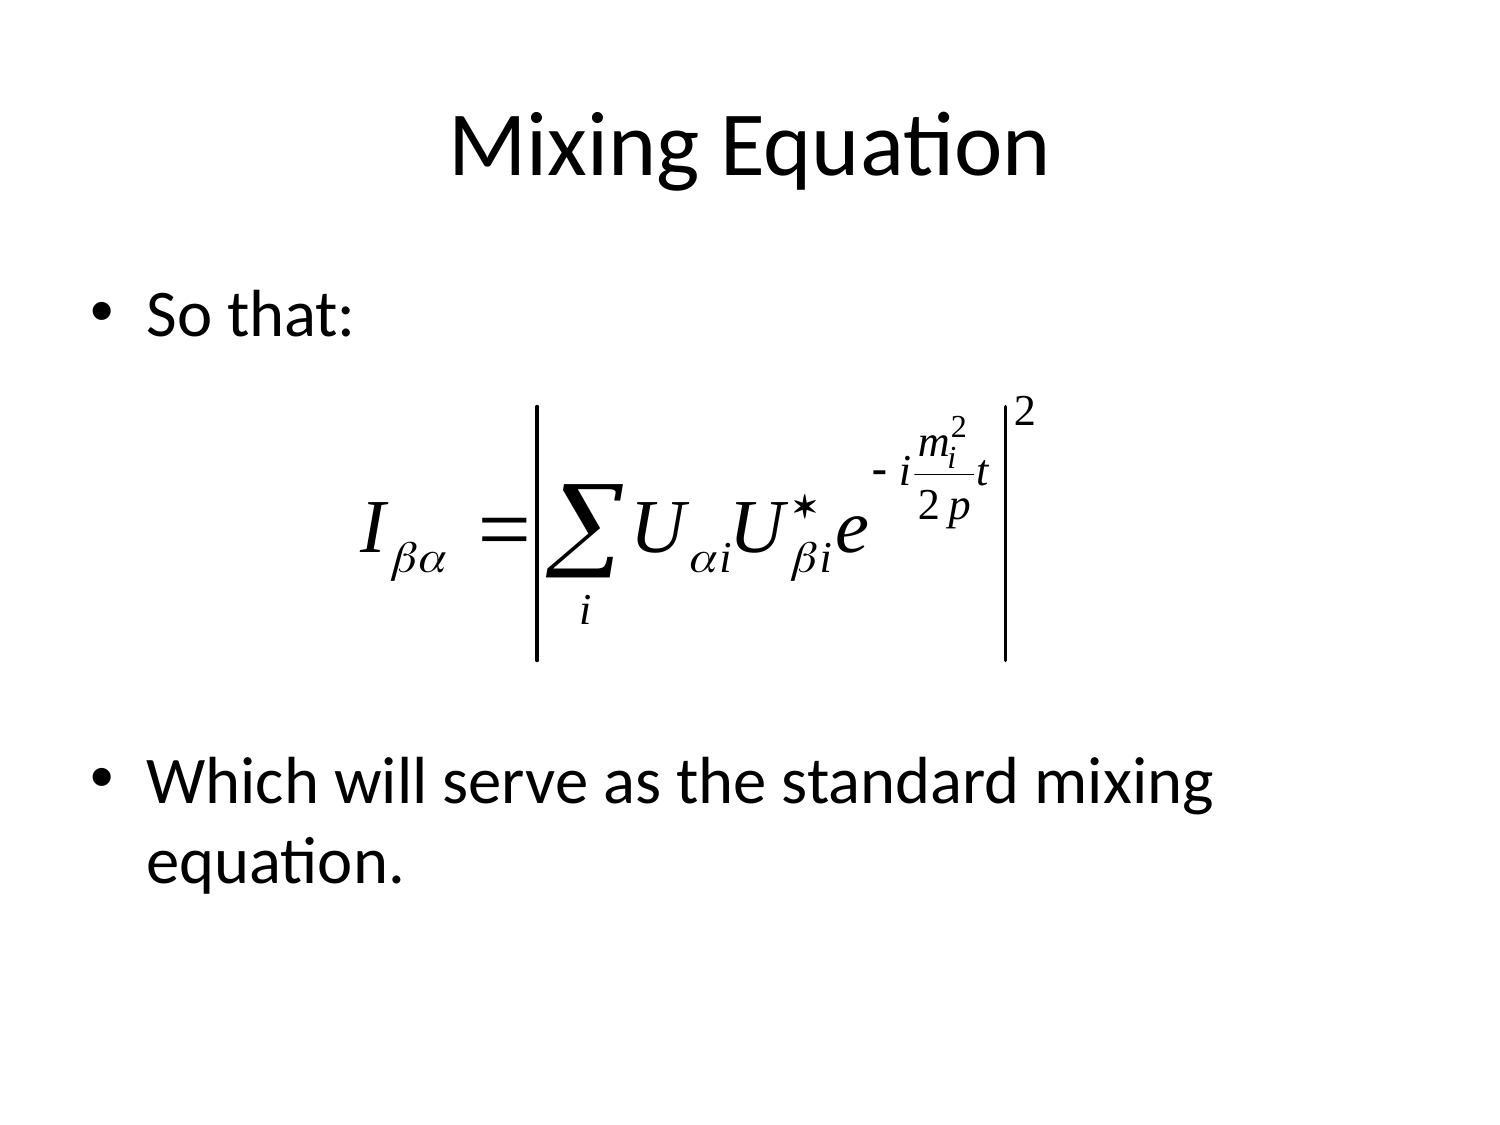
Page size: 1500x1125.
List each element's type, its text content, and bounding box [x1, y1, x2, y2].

title Mixing Equation [75, 45, 1425, 233]
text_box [346, 374, 1052, 674]
list So that: Which will serve as the standard mixing equation. [75, 262, 1425, 1005]
